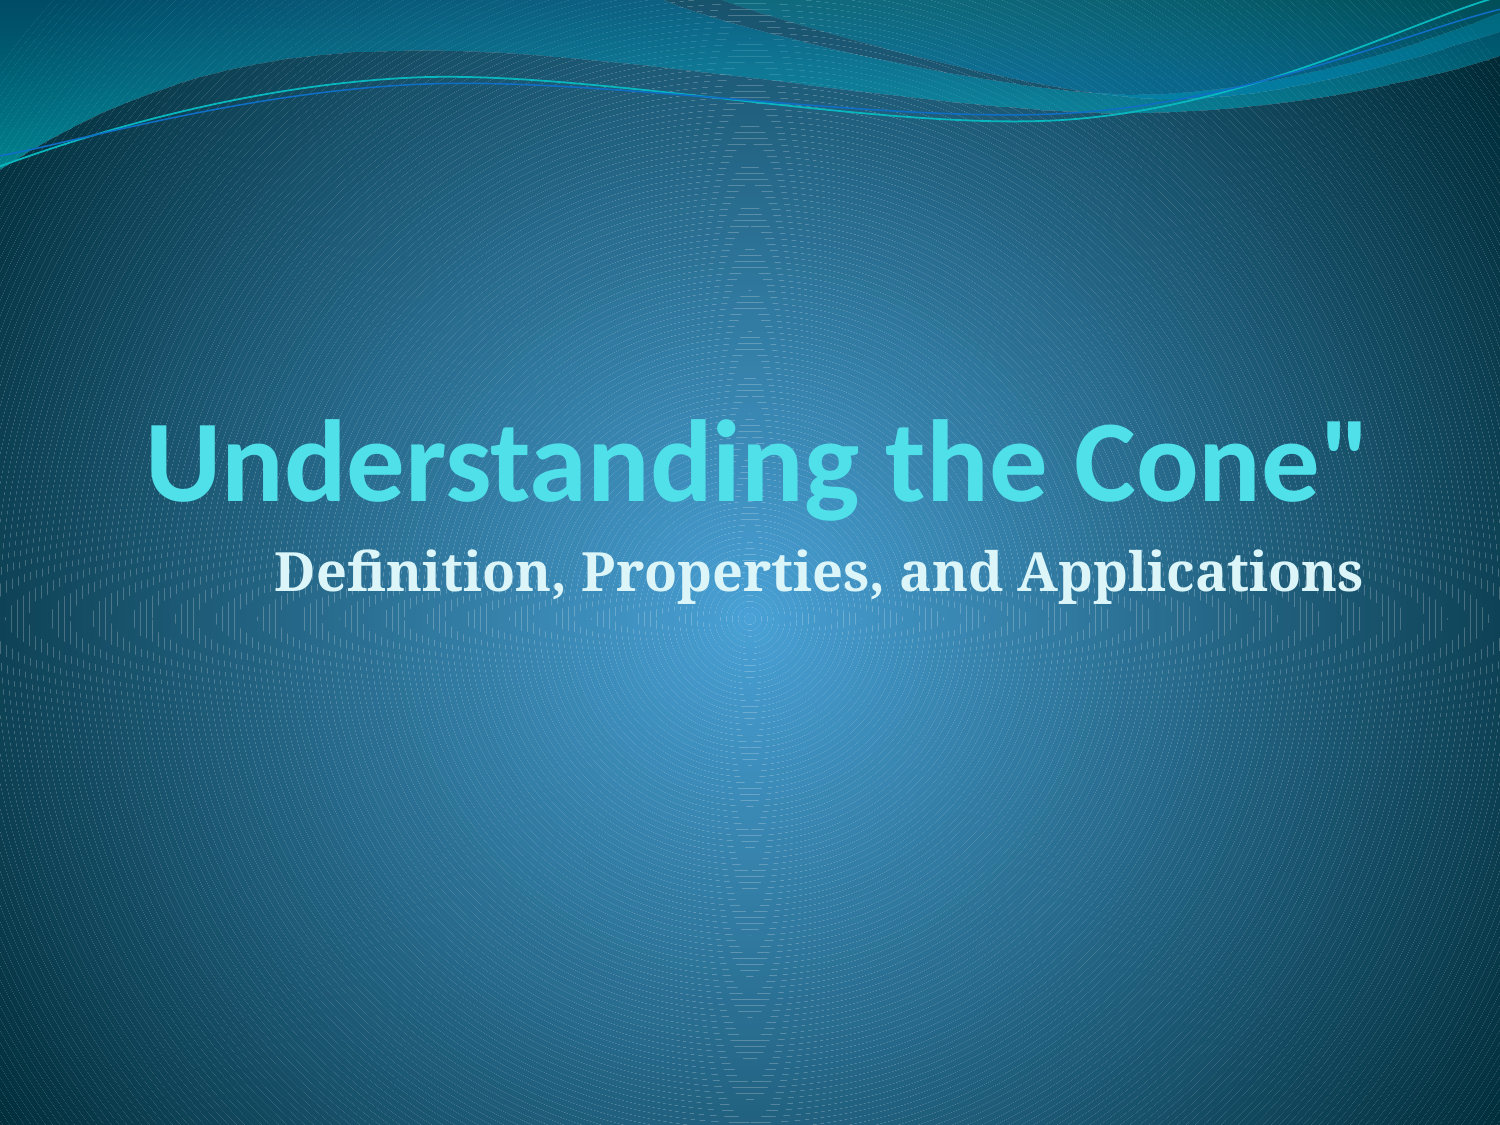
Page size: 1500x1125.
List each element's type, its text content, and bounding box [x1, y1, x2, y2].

subtitle Definition, Properties, and Applications [87, 529, 1376, 818]
title Understanding the Cone" [87, 224, 1376, 525]
